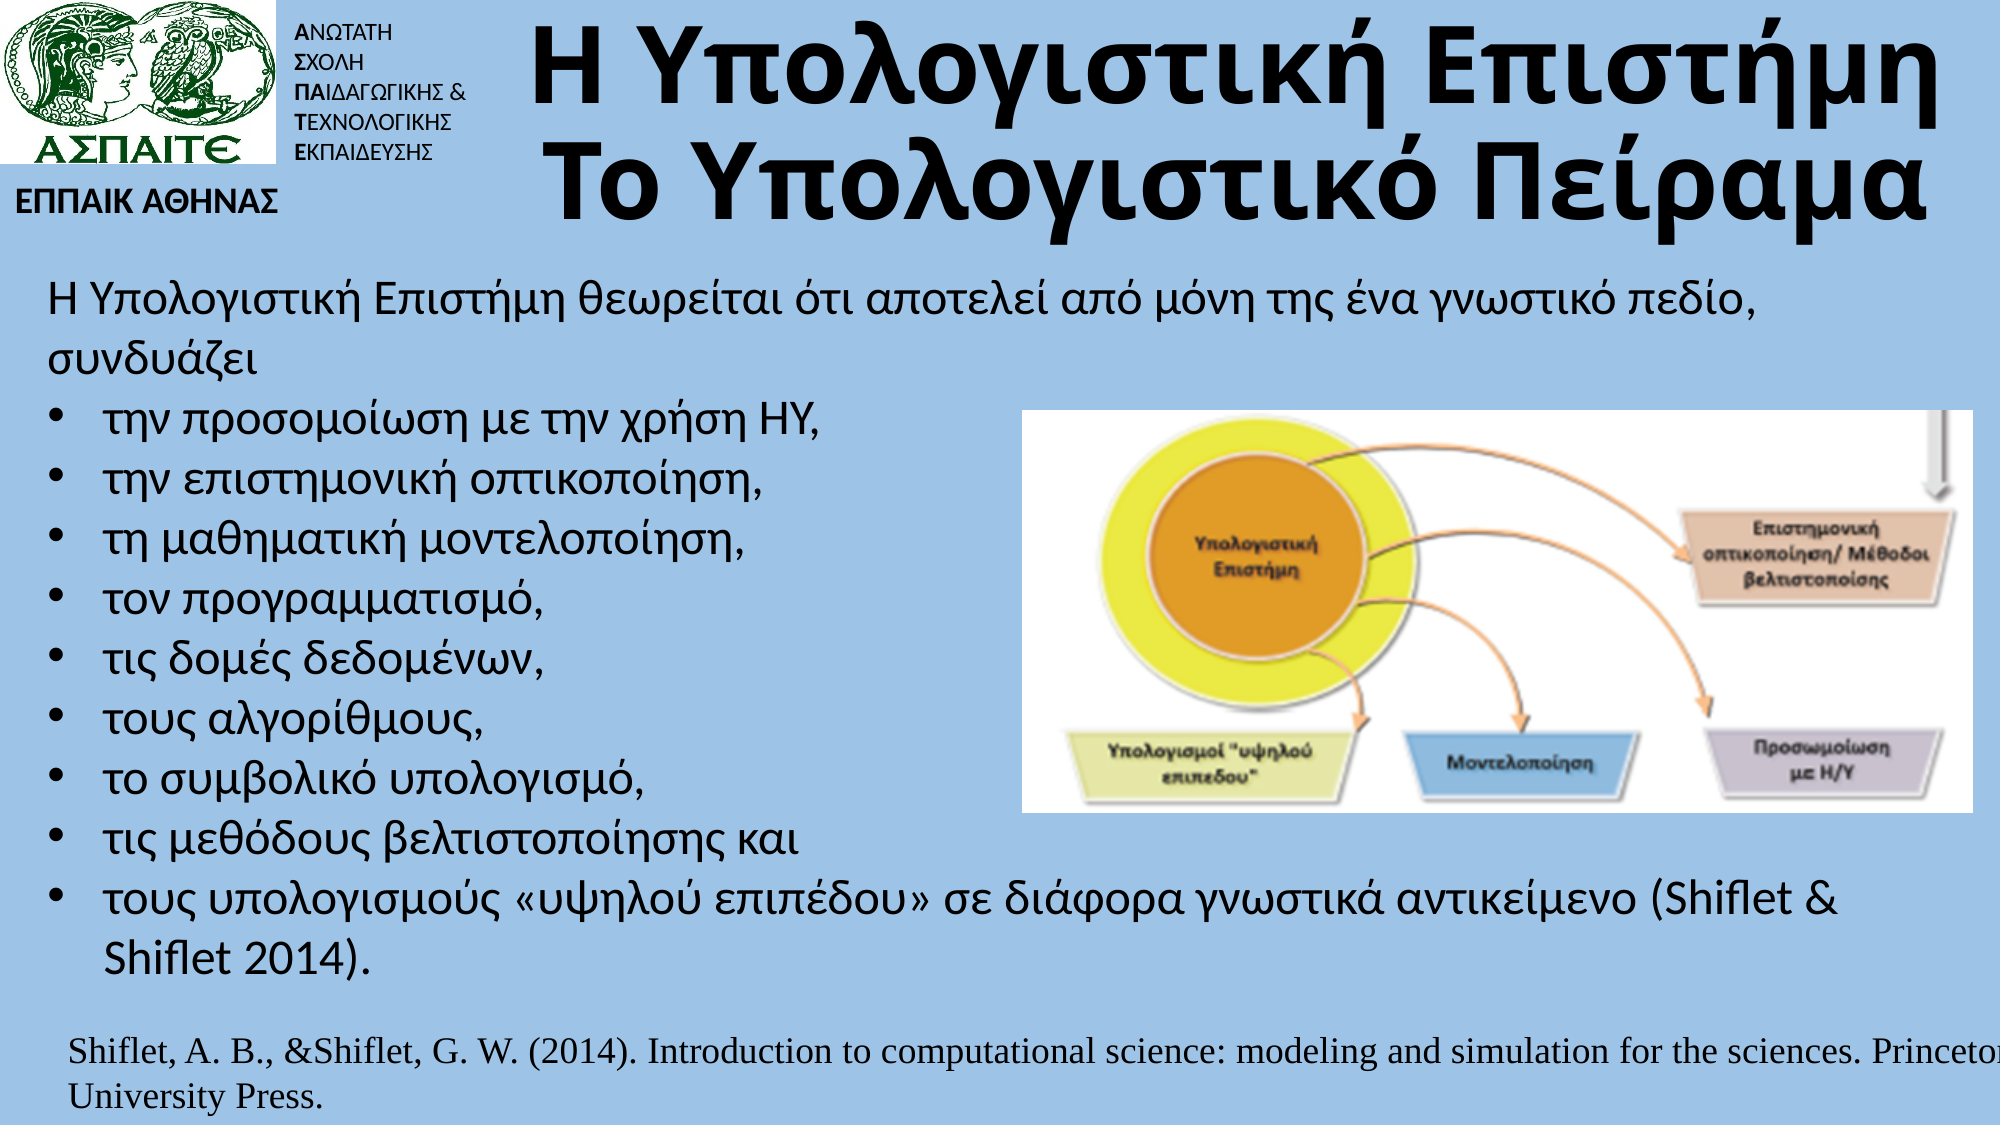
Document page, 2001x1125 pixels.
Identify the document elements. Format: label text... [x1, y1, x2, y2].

title Η Υπολογιστική Επιστήμη Το Υπολογιστικό Πείραμα [498, 0, 1973, 251]
picture [1022, 410, 1973, 813]
text_box Shiflet, A. B., &Shiflet, G. W. (2014). Introduction to computational science: modeling and simulation for the sciences. Princeton University Press. [52, 1018, 2000, 1124]
picture [0, 0, 276, 164]
text_box ΑΝΩΤΑΤΗ ΣΧΟΛΗ ΠΑΙΔΑΓΩΓΙΚΗΣ & ΤΕΧΝΟΛΟΓΙΚΗΣ ΕΚΠΑΙΔΕΥΣΗΣ [279, 8, 495, 168]
text_box Η Υπολογιστική Επιστήμη θεωρείται ότι αποτελεί από μόνη της ένα γνωστικό πεδίο, συνδυάζει την προσομοίωση με την χρήση ΗΥ, την επιστημονική οπτικοποίηση, τη μαθηματική μοντελοποίηση, τον προγραμματισμό, τις δομές δεδομένων, τους αλγορίθμους, το συμβολικό υπολογισμό, τις μεθόδους βελτιστοποίησης και τους υπολογισμούς «υψηλού επιπέδου» σε διάφορα γνωστικά αντικείμενο (Shiflet & Shiflet 2014). [32, 256, 1973, 992]
text_box ΕΠΠΑΙΚ ΑΘΗΝΑΣ [0, 168, 1920, 229]
